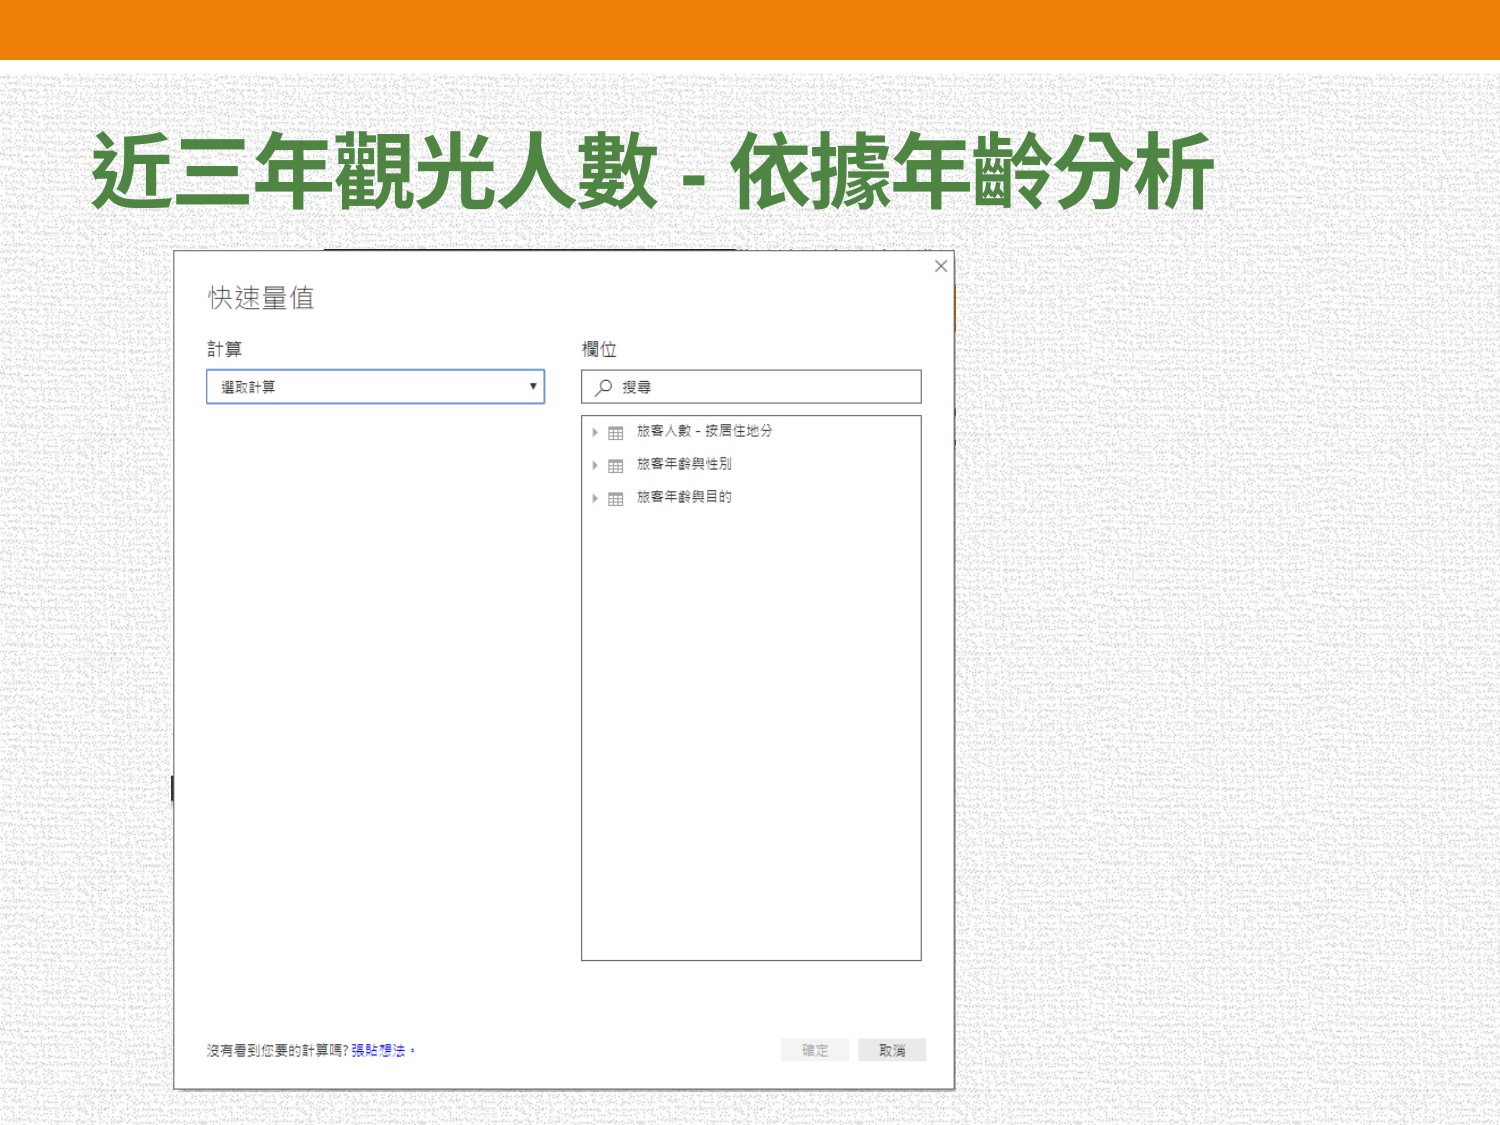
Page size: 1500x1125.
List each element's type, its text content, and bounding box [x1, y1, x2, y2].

title 近三年觀光人數-依據年齡分析 [75, 87, 1425, 250]
picture [170, 249, 956, 1092]
